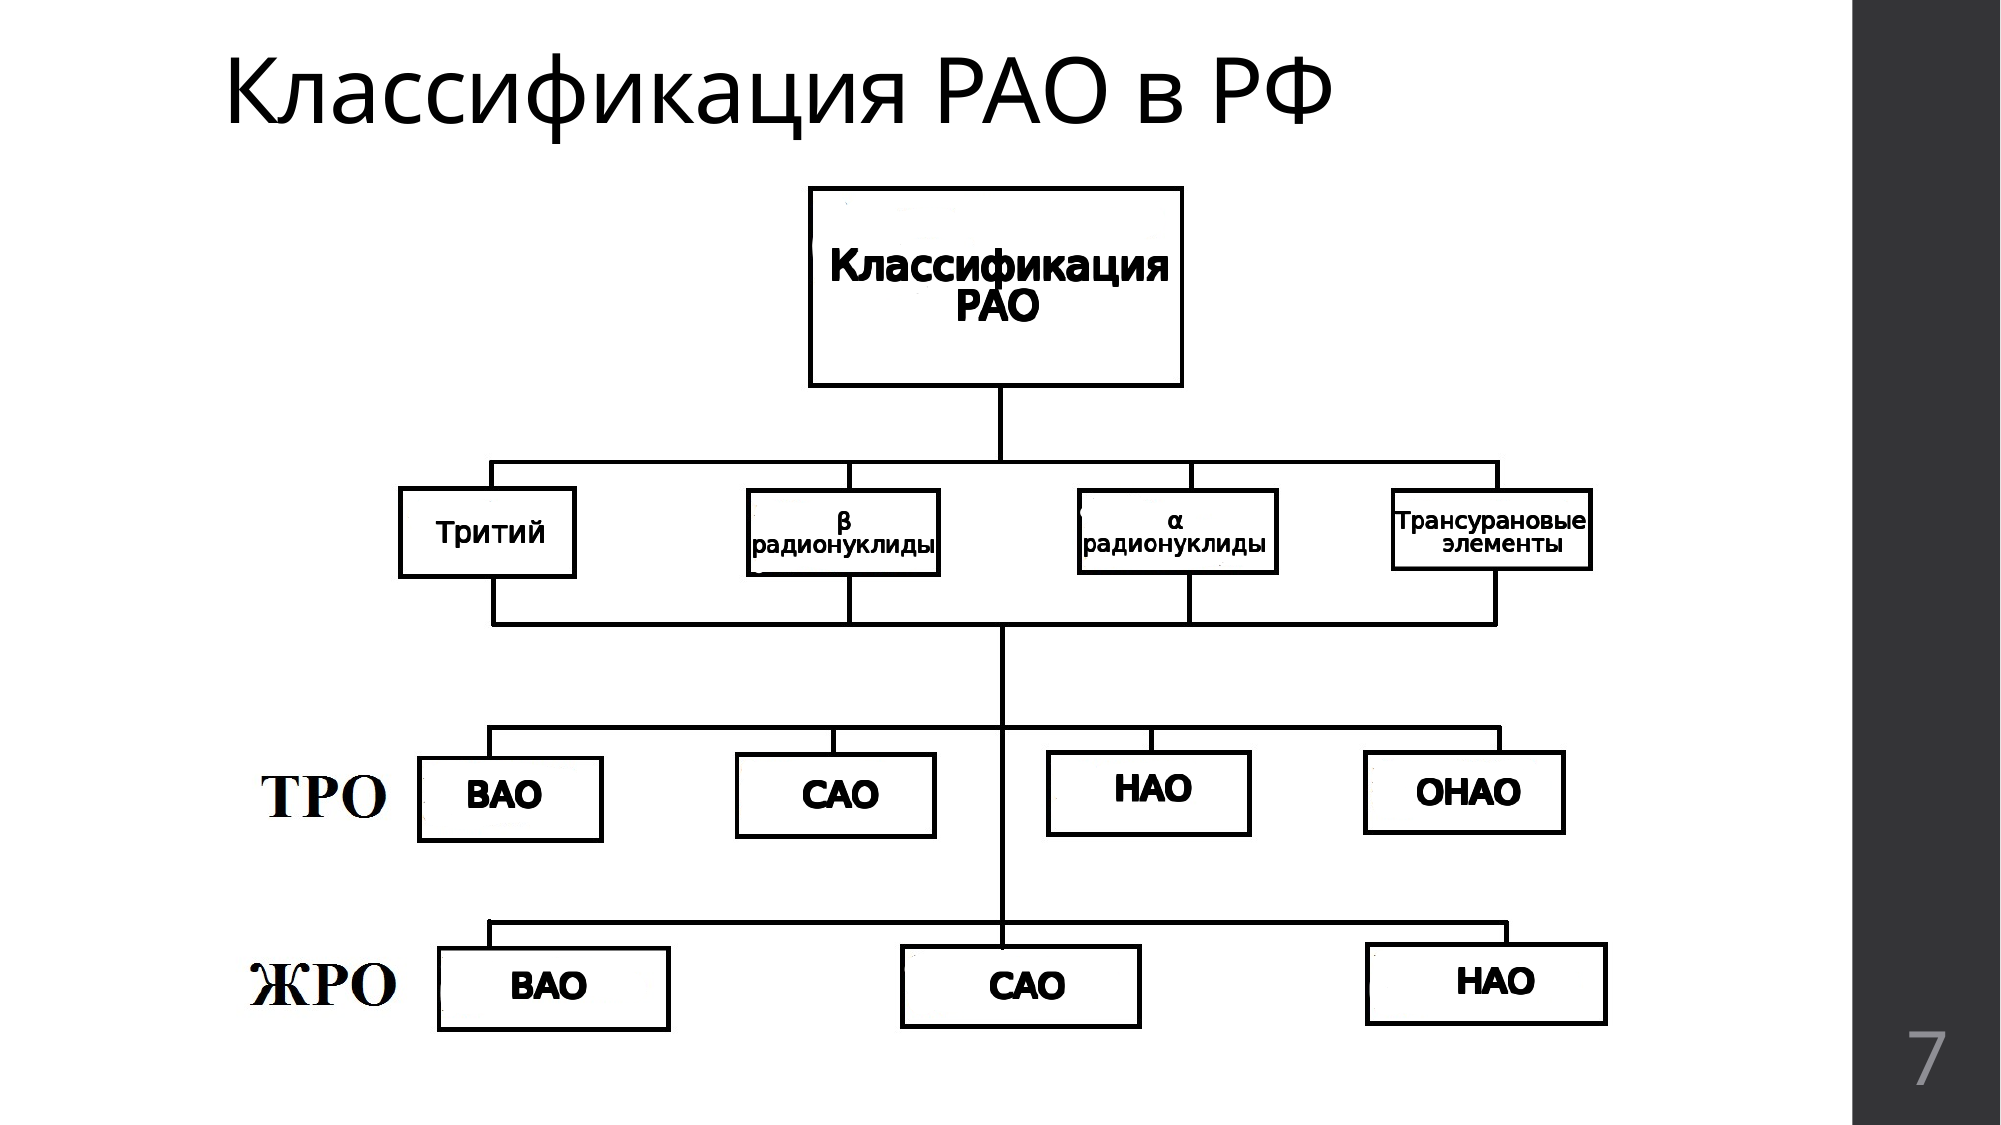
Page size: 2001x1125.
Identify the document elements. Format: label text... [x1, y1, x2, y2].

title Классификация РАО в РФ [206, 0, 1797, 152]
slide_number 7 [1852, 1012, 2000, 1110]
picture [143, 144, 1681, 1066]
